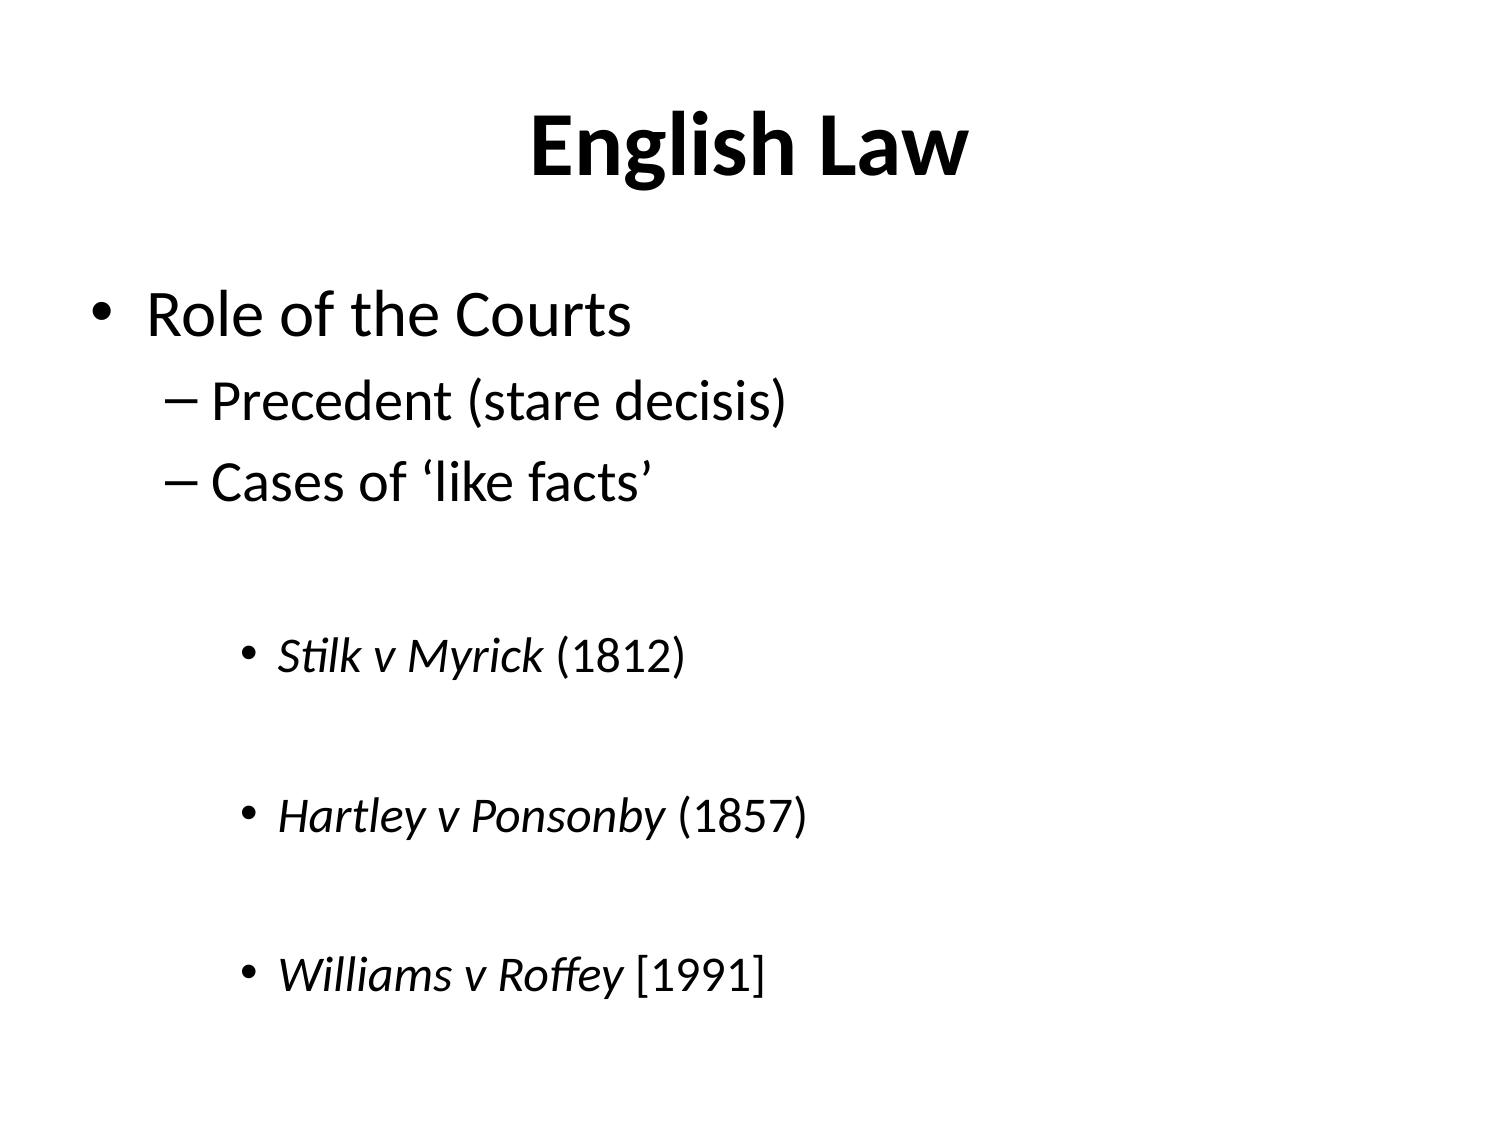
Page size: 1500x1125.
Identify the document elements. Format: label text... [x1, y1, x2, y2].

list Role of the Courts Precedent (stare decisis) Cases of ‘like facts’ Stilk v Myrick (1812) Hartley v Ponsonby (1857) Williams v Roffey [1991] [75, 262, 1425, 1005]
title English Law [75, 45, 1425, 233]
